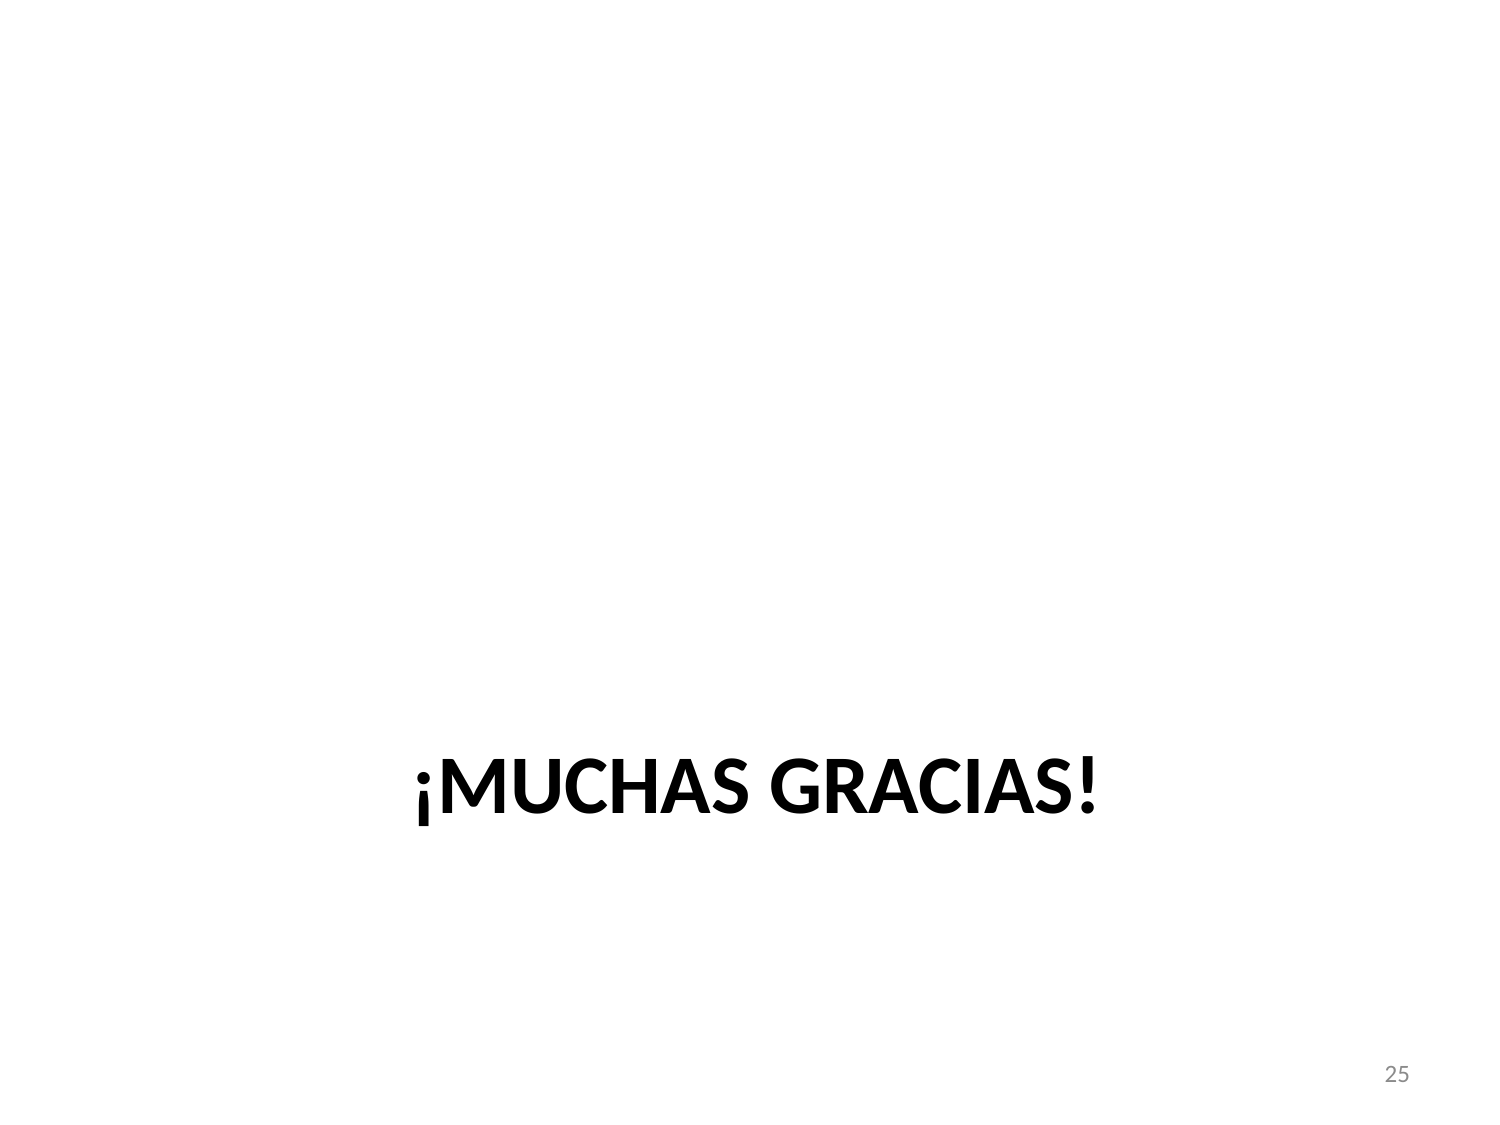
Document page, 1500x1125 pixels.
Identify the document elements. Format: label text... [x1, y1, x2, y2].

slide_number 25 [1074, 1042, 1425, 1103]
title ¡MUCHAS GRACIAS! [118, 722, 1394, 947]
